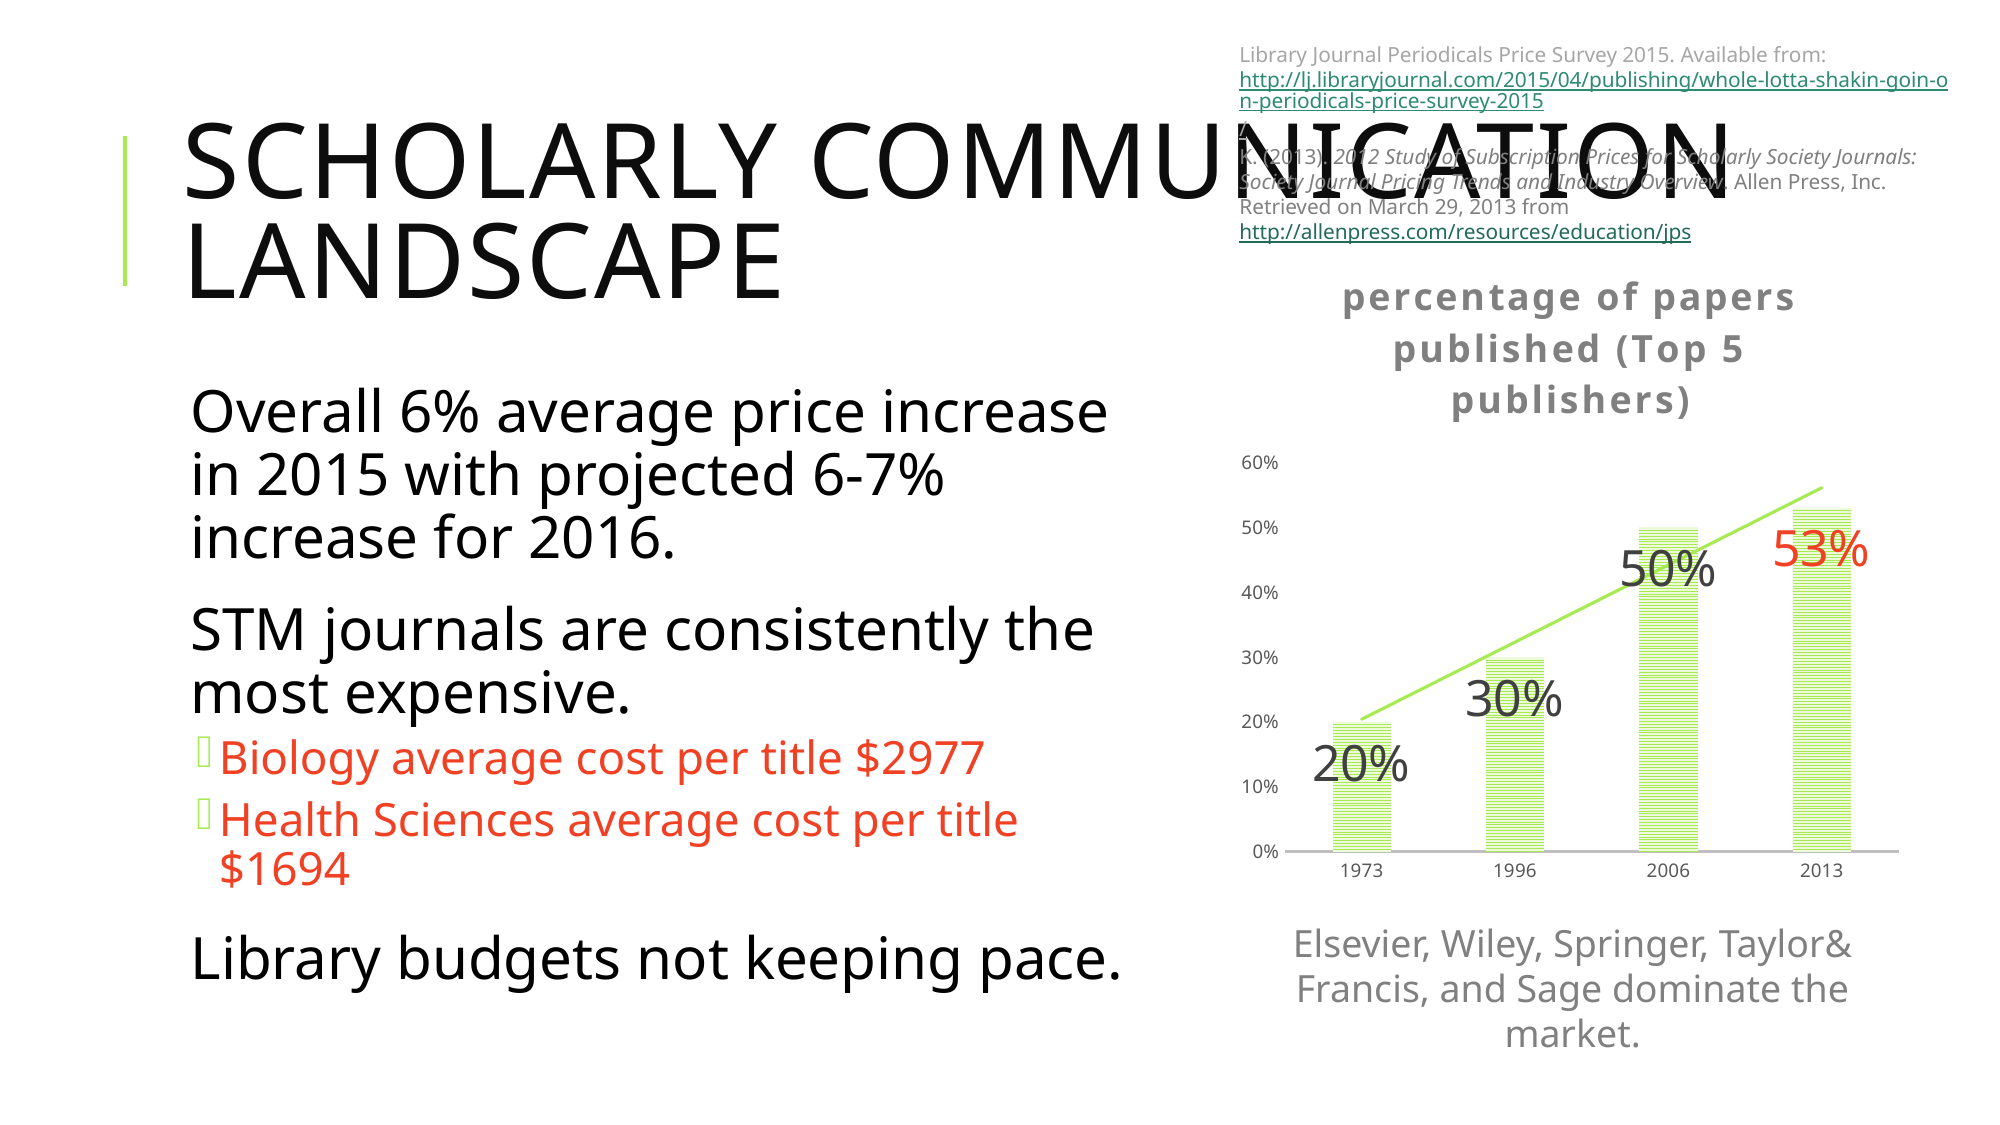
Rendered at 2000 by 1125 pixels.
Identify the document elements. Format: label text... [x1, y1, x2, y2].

text_box Library Journal Periodicals Price Survey 2015. Available from: http://lj.libraryjournal.com/2015/04/publishing/whole-lotta-shakin-goin-on-periodicals-price-survey-2015/ K. (2013). 2012 Study of Subscription Prices for Scholarly Society Journals: Society Journal Pricing Trends and Industry Overview. Allen Press, Inc. Retrieved on March 29, 2013 from http://allenpress.com/resources/education/jps [1224, 34, 1970, 259]
chart [1227, 237, 1913, 898]
list Overall 6% average price increase in 2015 with projected 6-7% increase for 2016. STM journals are consistently the most expensive. Biology average cost per title $2977 Health Sciences average cost per title $1694 Library budgets not keeping pace. [167, 375, 1156, 1035]
text_box Elsevier, Wiley, Springer, Taylor& Francis, and Sage dominate the market. [1220, 912, 1925, 1063]
title Scholarly Communication Landscape [167, 96, 1224, 342]
